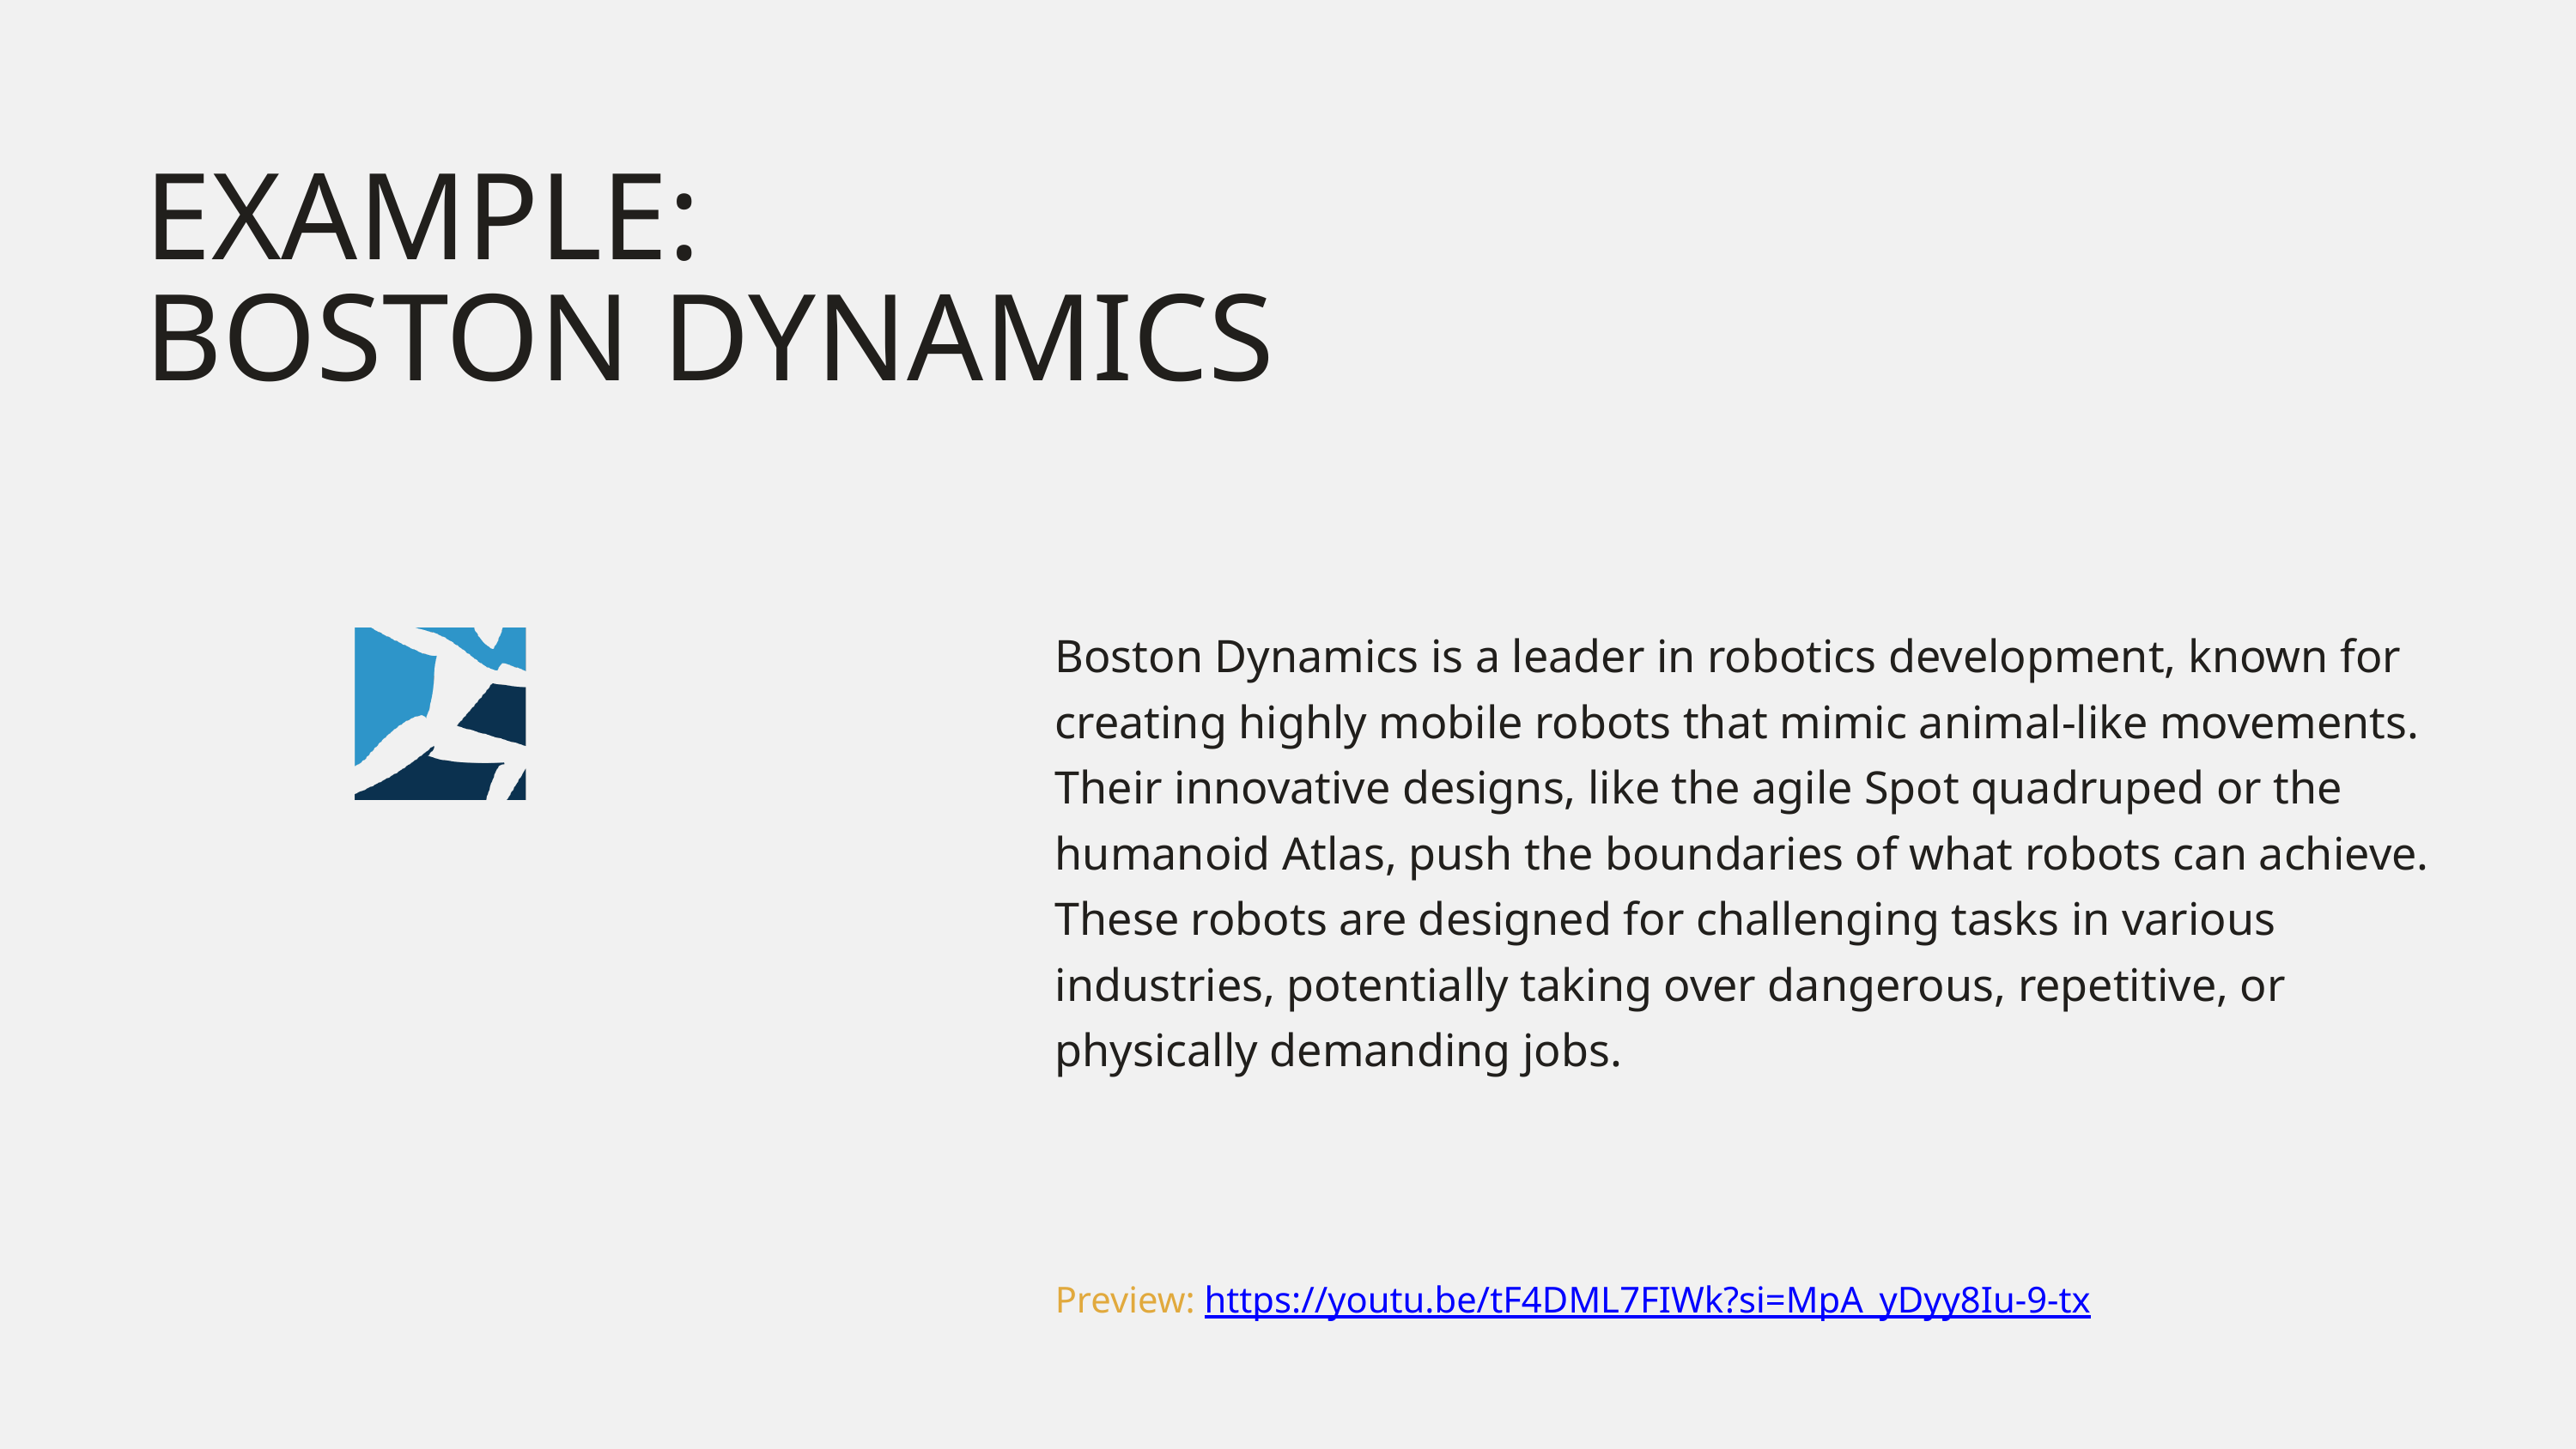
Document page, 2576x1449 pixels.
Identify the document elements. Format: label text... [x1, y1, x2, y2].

text_box EXAMPLE: BOSTON DYNAMICS [144, 161, 1895, 404]
text_box Preview: https://youtu.be/tF4DML7FIWk?si=MpA_yDyy8Iu-9-tx [1054, 1276, 2432, 1326]
text_box [354, 627, 526, 800]
text_box Boston Dynamics is a leader in robotics development, known for creating highly mobile robots that mimic animal-like movements. Their innovative designs, like the agile Spot quadruped or the humanoid Atlas, push the boundaries of what robots can achieve. These robots are designed for challenging tasks in various industries, potentially taking over dangerous, repetitive, or physically demanding jobs. [1054, 615, 2432, 1076]
